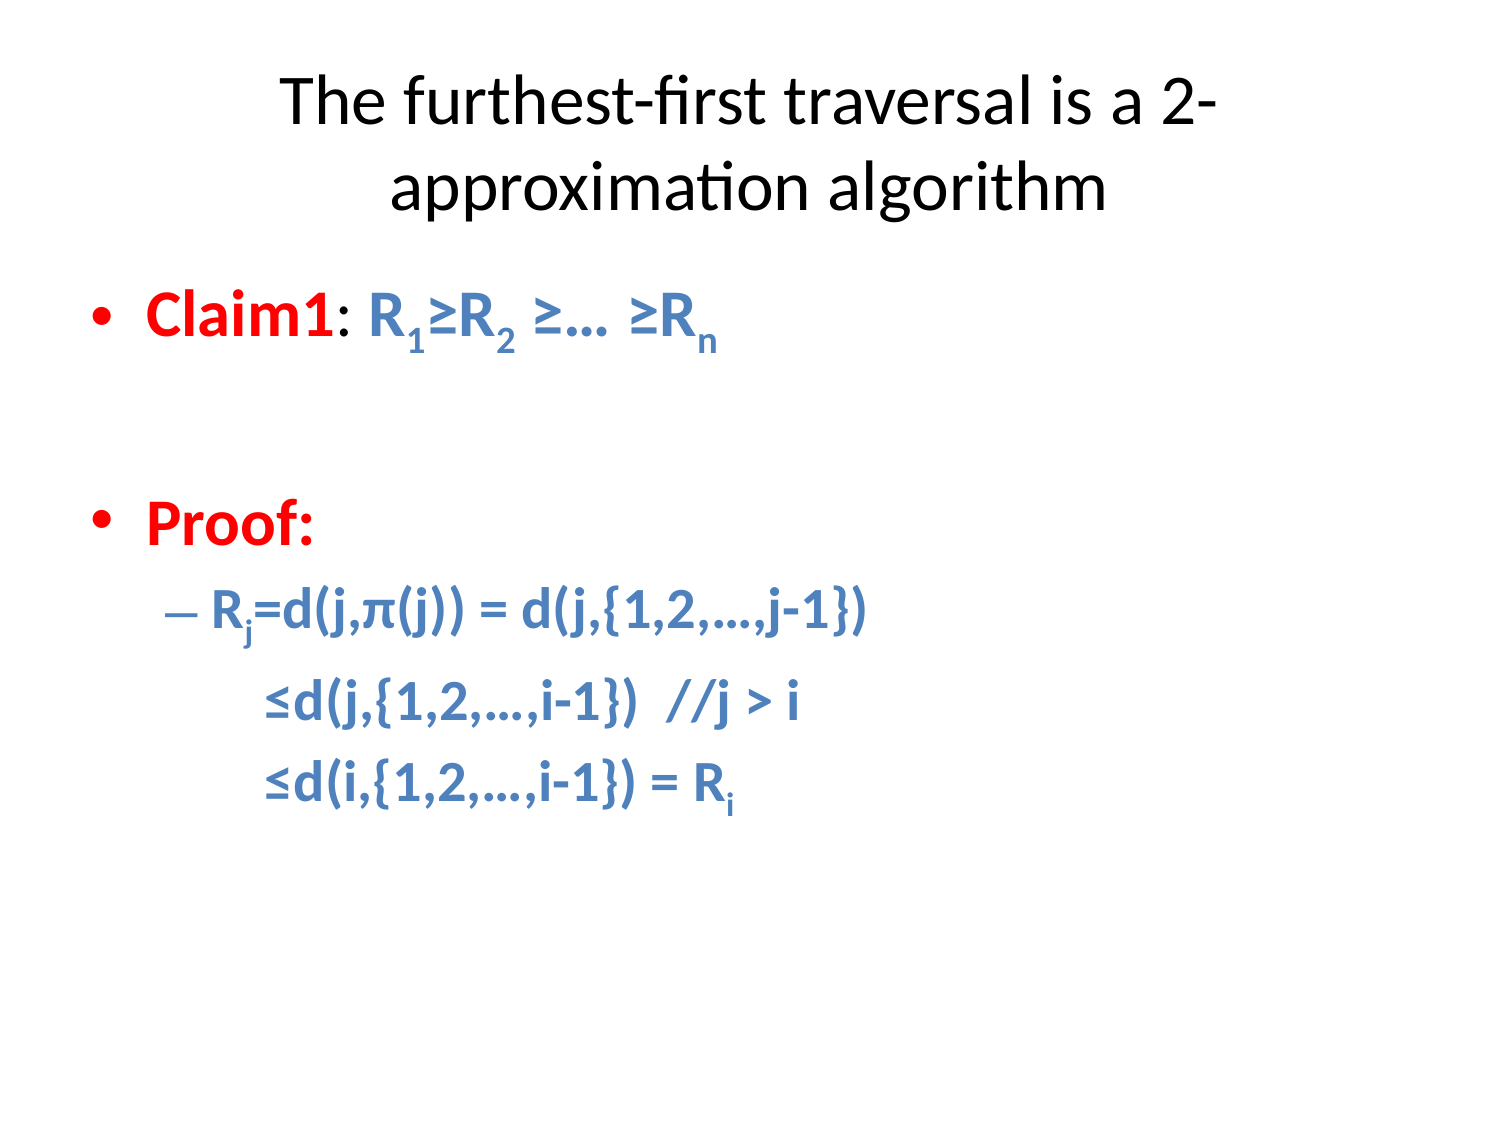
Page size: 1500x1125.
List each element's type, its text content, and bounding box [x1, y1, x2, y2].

title The furthest-first traversal is a 2-approximation algorithm [74, 44, 1426, 233]
list Claim1: R1≥R2 ≥… ≥Rn Proof: Rj=d(j,π(j)) = d(j,{1,2,…,j-1}) ≤d(j,{1,2,…,i-1}) //j > i ≤d(i,{1,2,…,i-1}) = Ri [74, 262, 1426, 1006]
